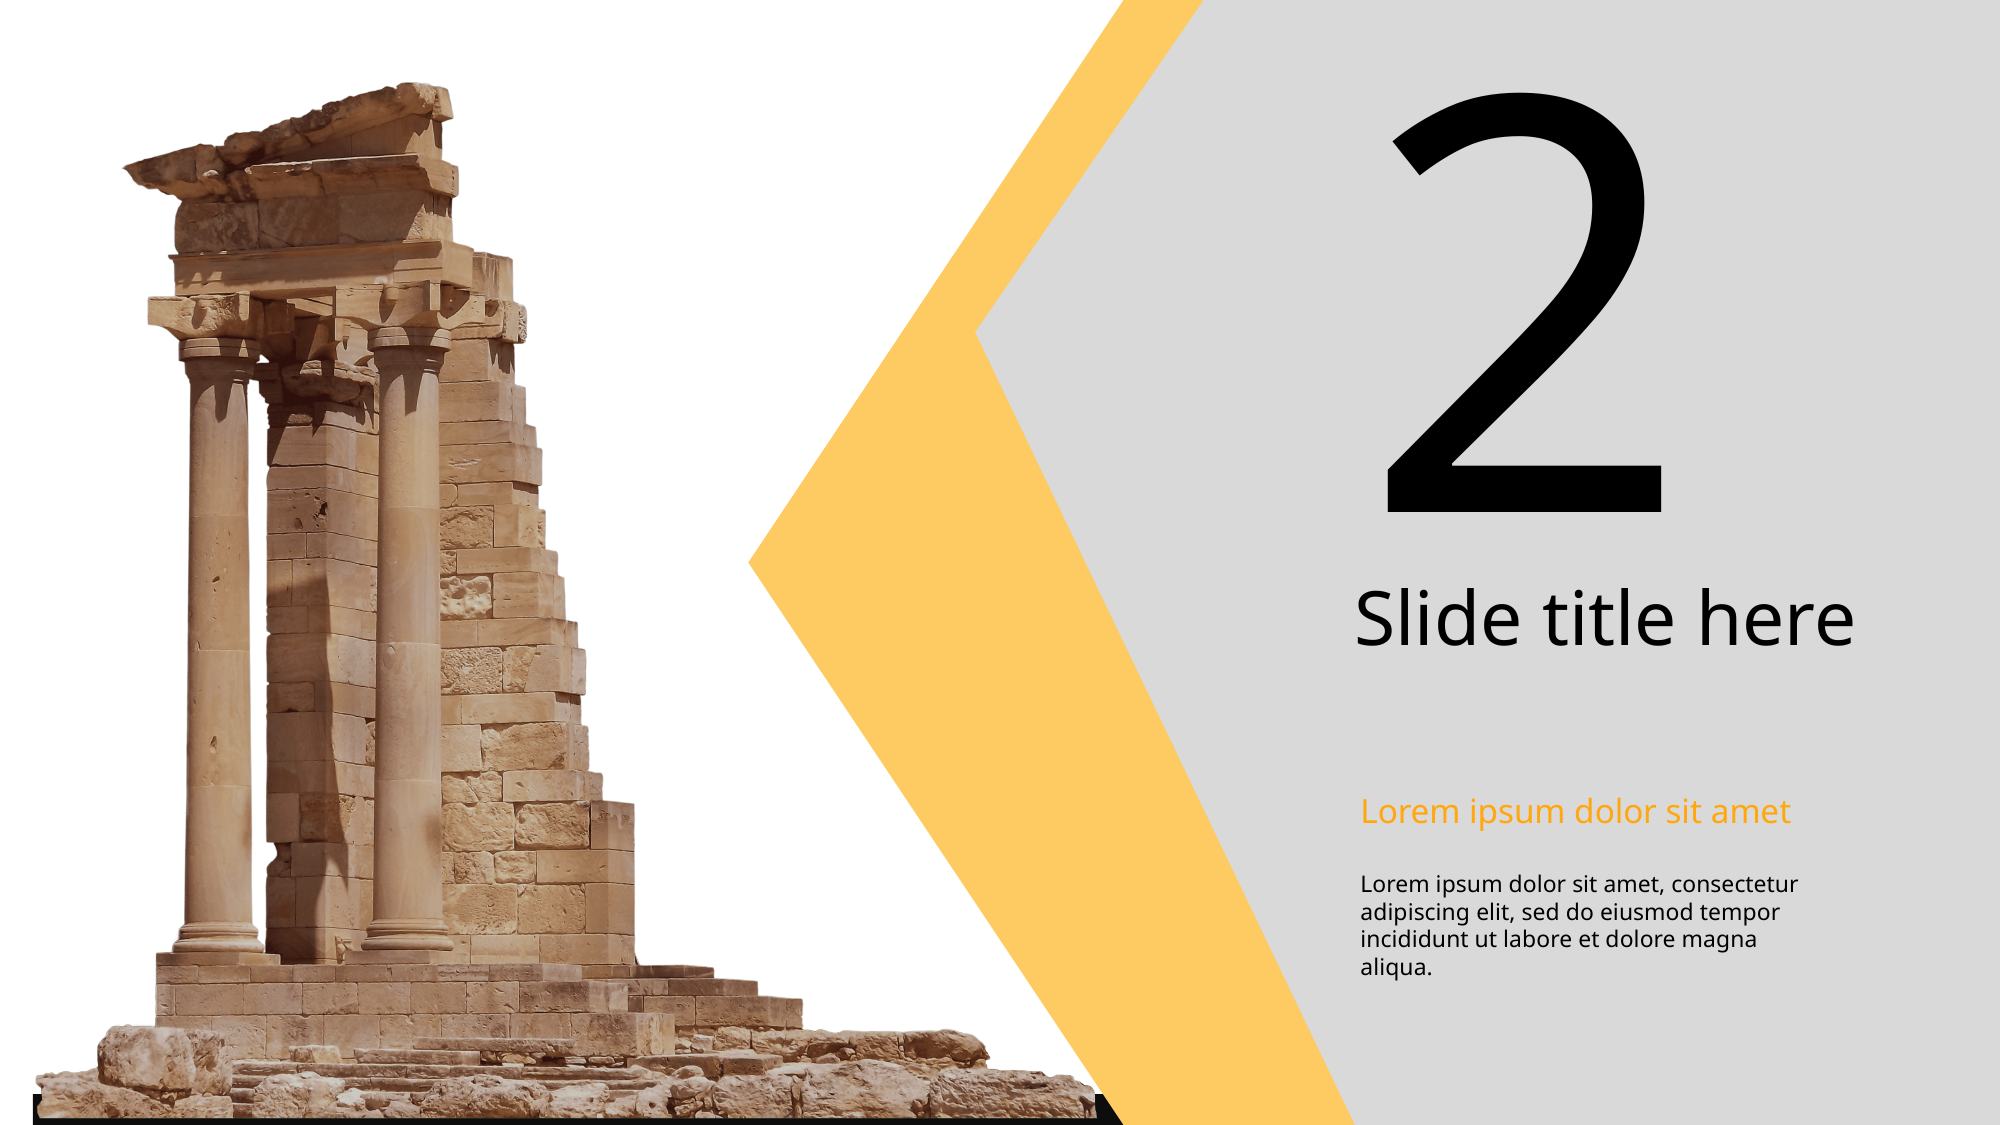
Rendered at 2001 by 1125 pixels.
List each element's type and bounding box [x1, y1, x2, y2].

picture [0, 9, 1251, 1125]
text_box [748, 0, 2000, 1125]
